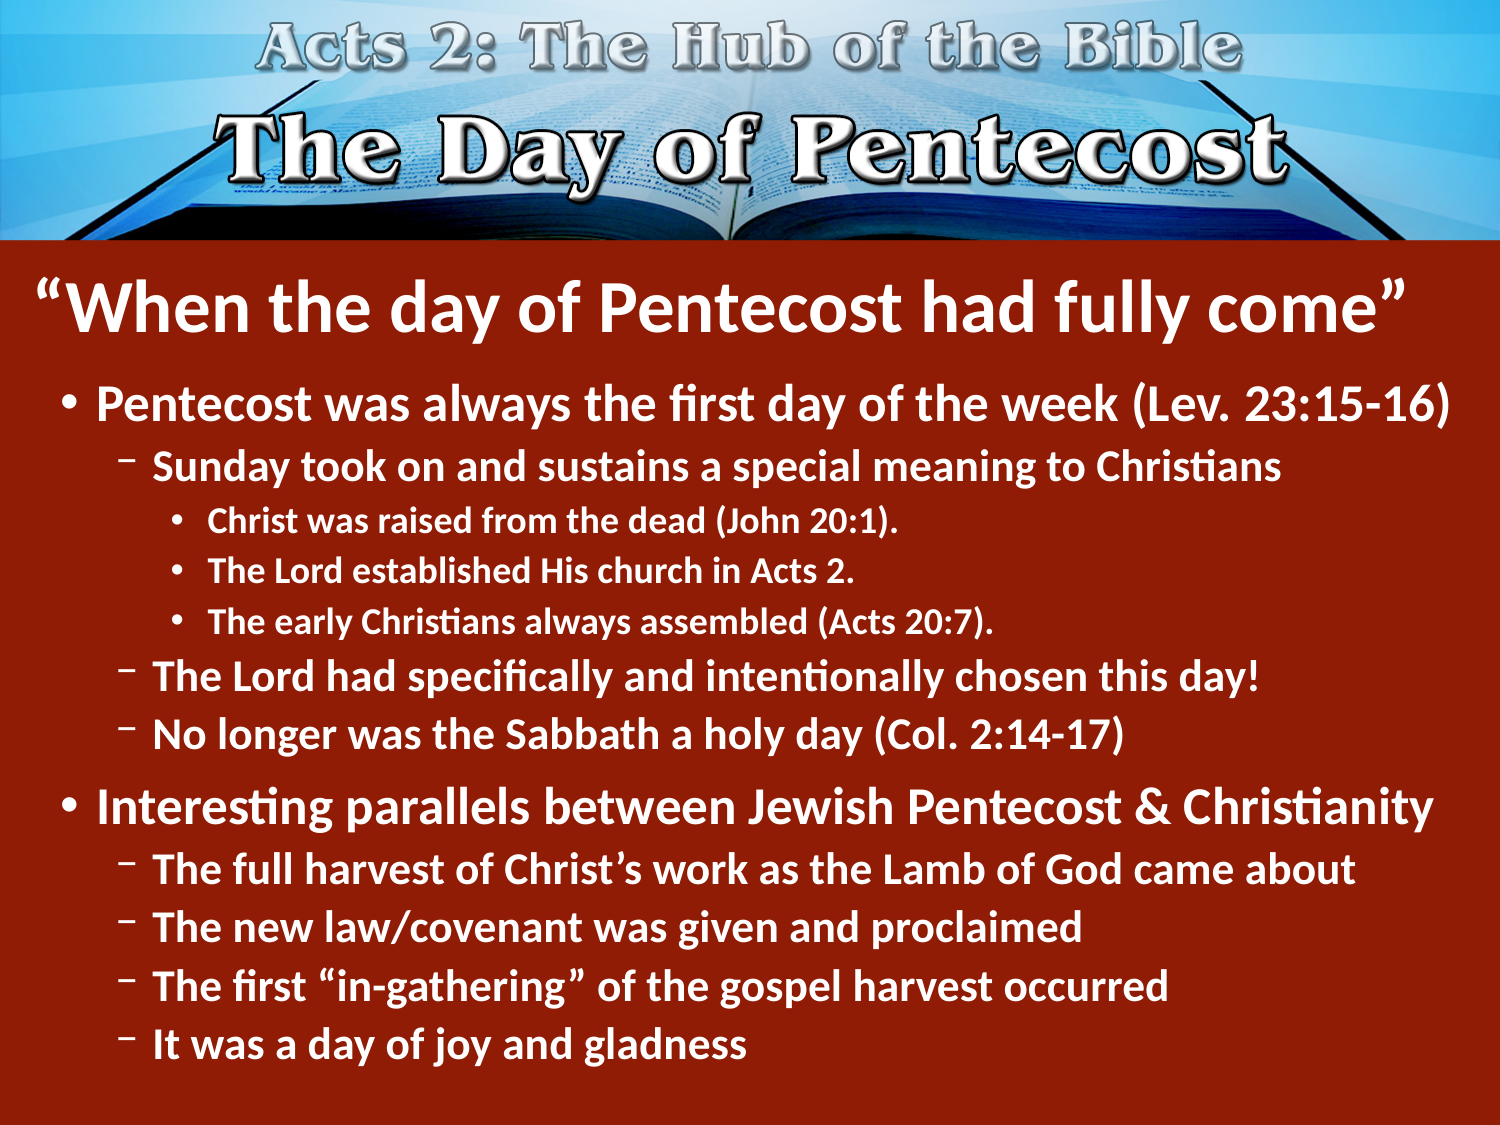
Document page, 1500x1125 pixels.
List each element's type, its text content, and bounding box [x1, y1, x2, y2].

picture [0, 0, 1500, 1125]
list Pentecost was always the first day of the week (Lev. 23:15-16) Sunday took on and sustains a special meaning to Christians Christ was raised from the dead (John 20:1). The Lord established His church in Acts 2. The early Christians always assembled (Acts 20:7). The Lord had specifically and intentionally chosen this day! No longer was the Sabbath a holy day (Col. 2:14-17) Interesting parallels between Jewish Pentecost & Christianity The full harvest of Christ’s work as the Lamb of God came about The new law/covenant was given and proclaimed The first “in-gathering” of the gospel harvest occurred It was a day of joy and gladness [45, 368, 1500, 1125]
title “When the day of Pentecost had fully come” [17, 248, 1460, 369]
